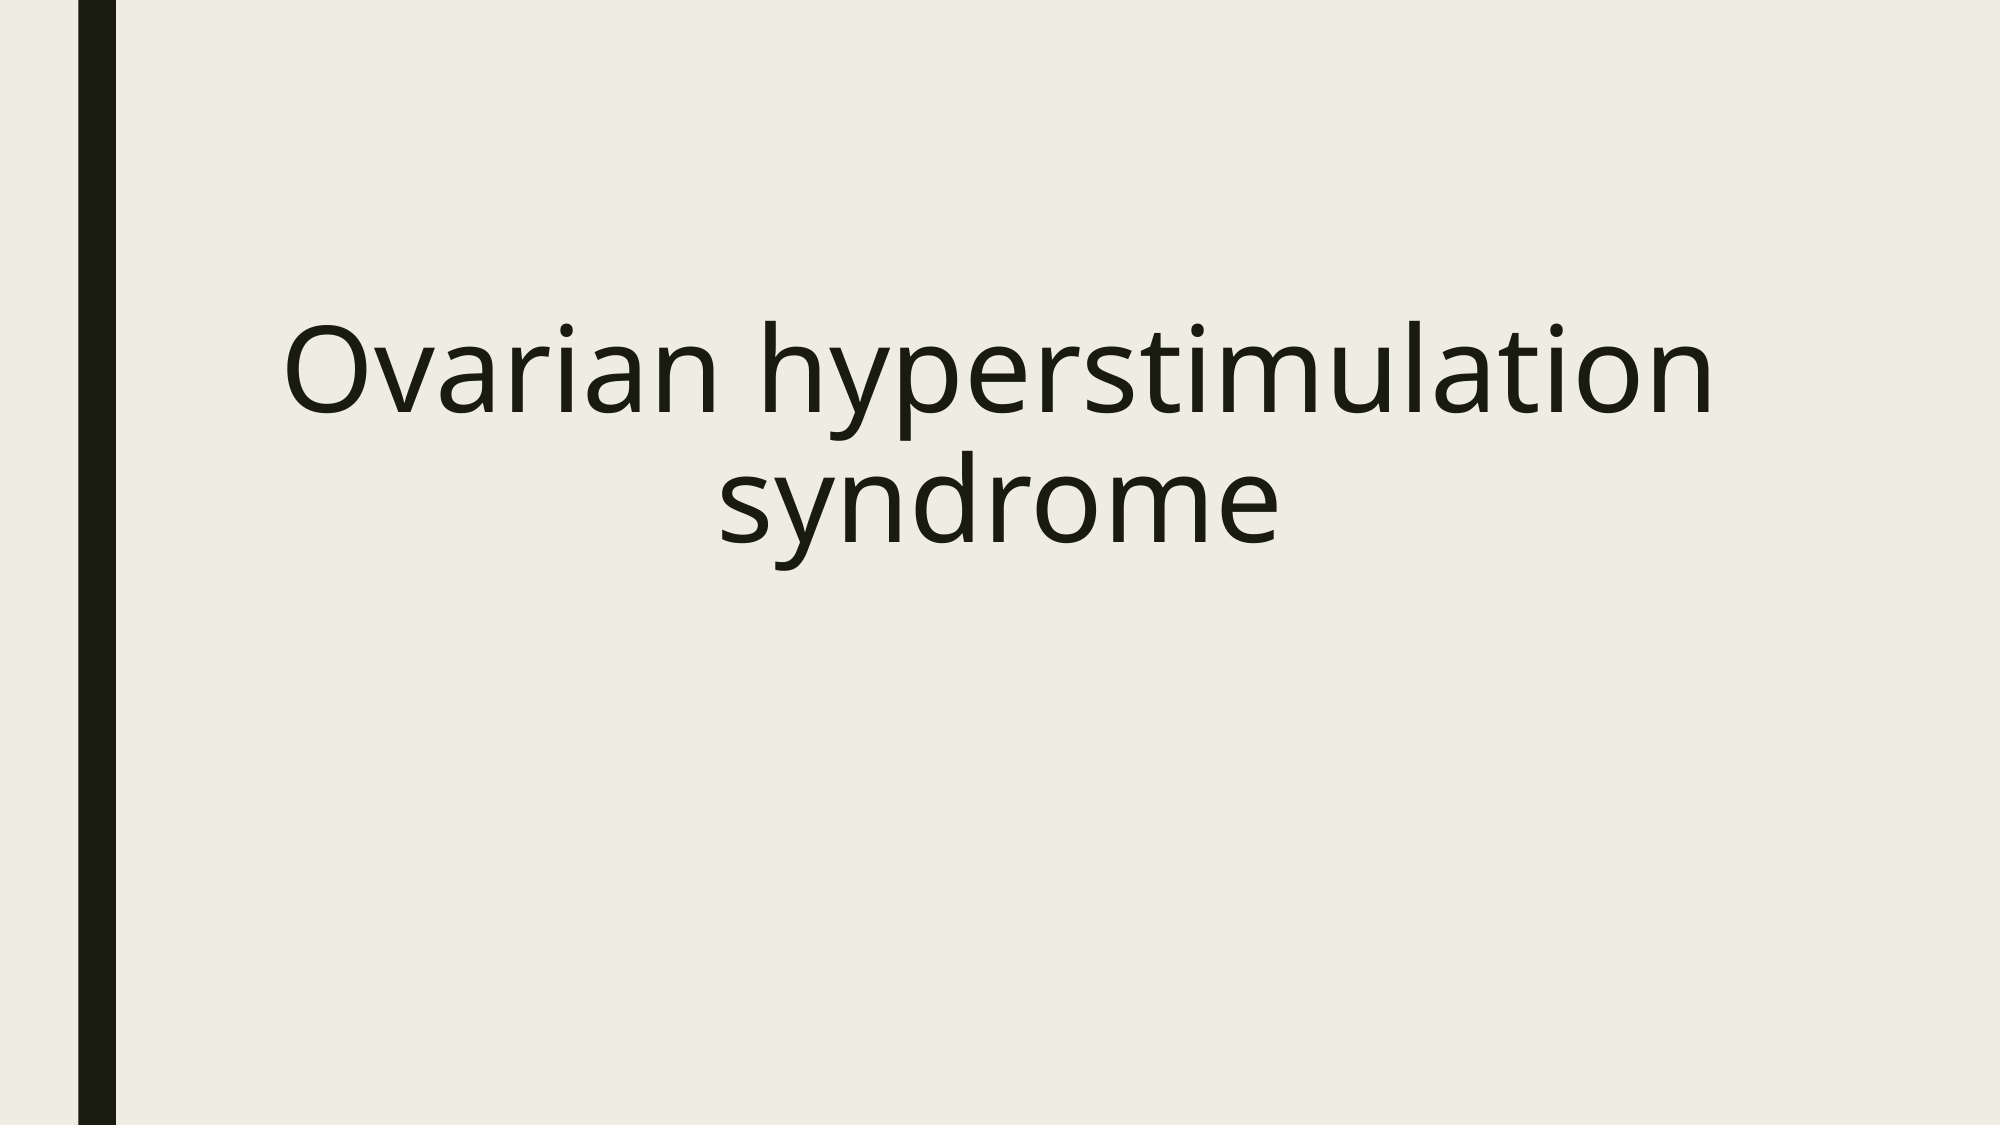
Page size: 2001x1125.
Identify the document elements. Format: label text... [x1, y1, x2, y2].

title Ovarian hyperstimulation syndrome [249, 184, 1750, 576]
